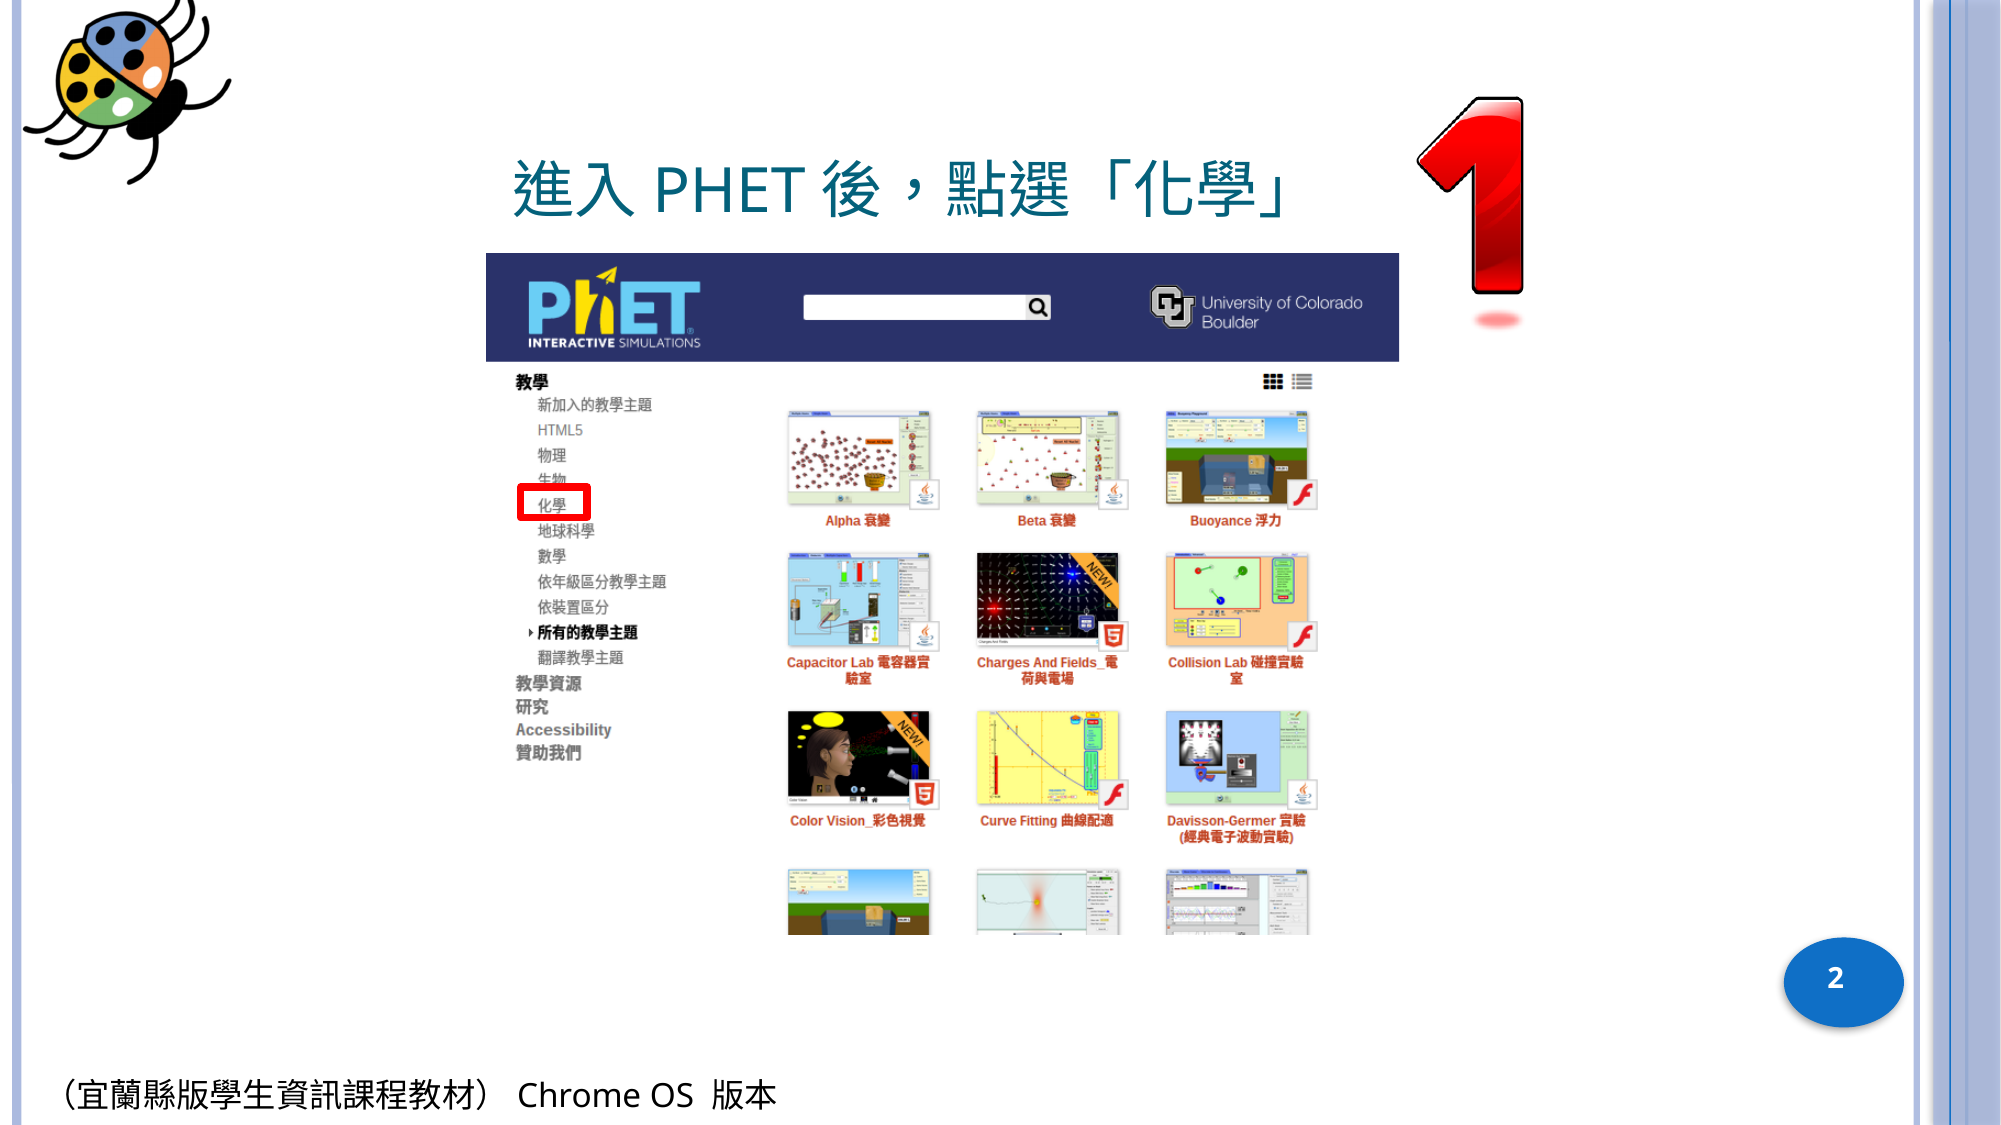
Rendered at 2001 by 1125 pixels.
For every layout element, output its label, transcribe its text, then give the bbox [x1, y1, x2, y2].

slide_number 2 [1785, 936, 1886, 1023]
title 進入PHET後，點選「化學」 [99, 45, 1734, 233]
picture [485, 253, 1400, 935]
picture [2, 0, 240, 205]
picture [1415, 95, 1527, 333]
